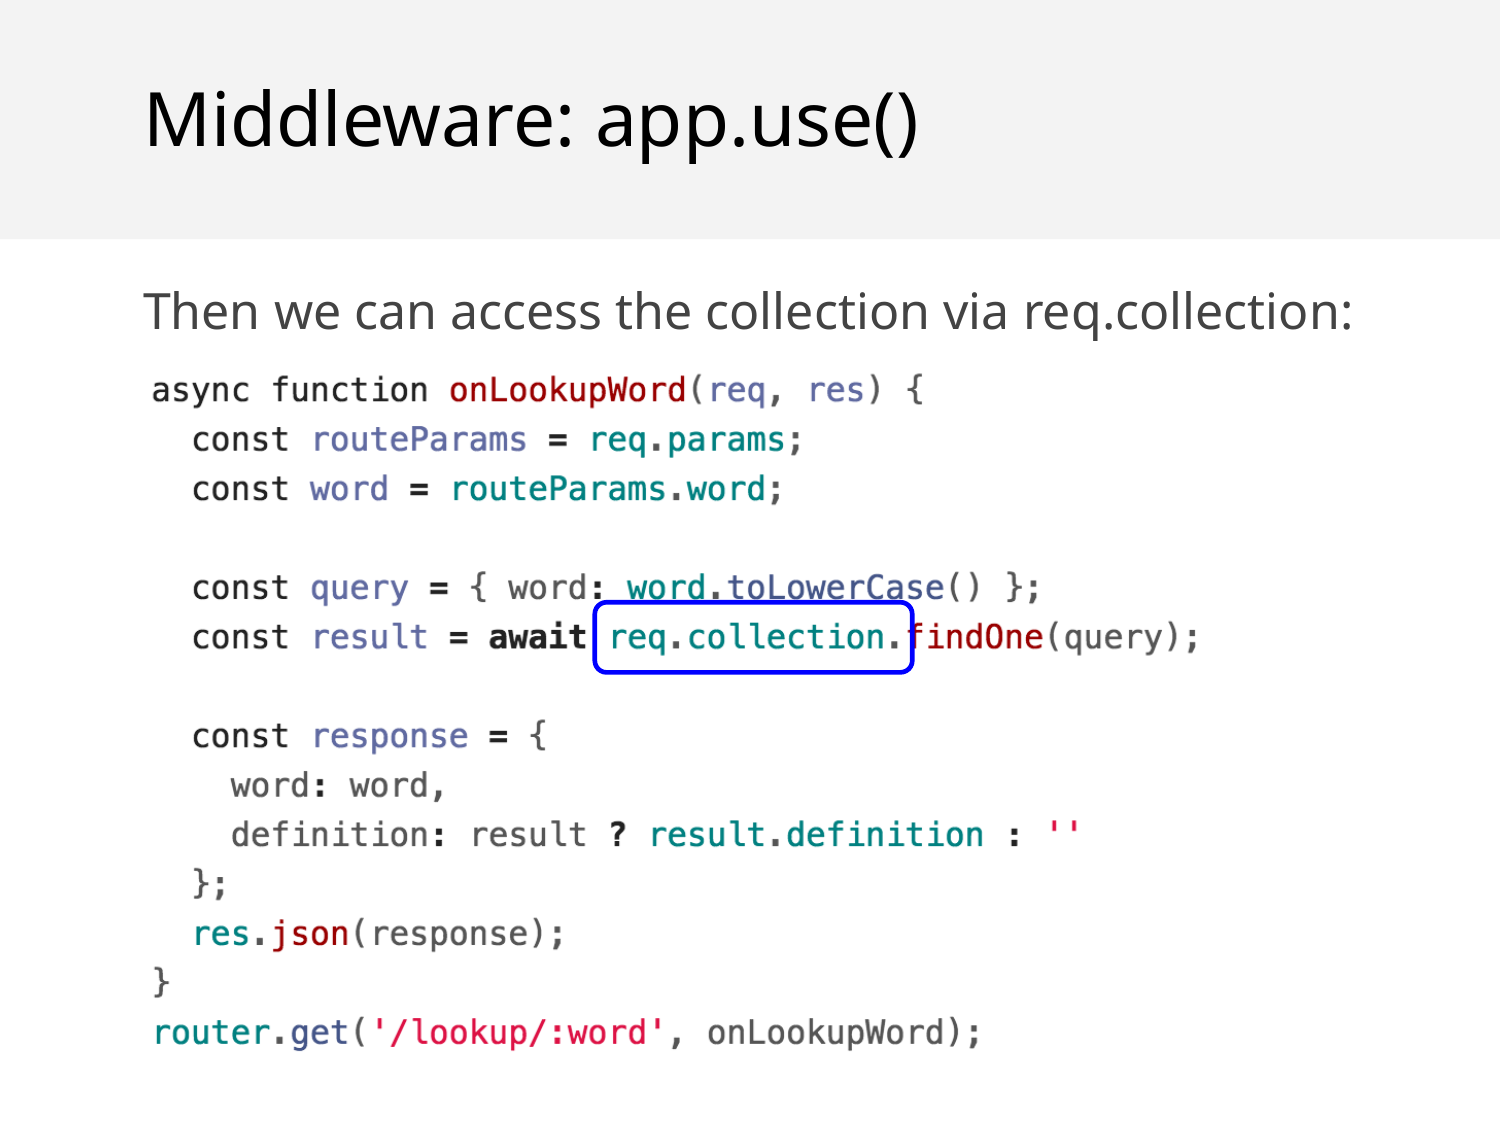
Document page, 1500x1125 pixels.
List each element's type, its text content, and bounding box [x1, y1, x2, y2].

text_box Then we can access the collection via req.collection: [128, 255, 1372, 651]
picture [128, 356, 1232, 1084]
text_box Middleware: app.use() [128, 56, 1372, 183]
